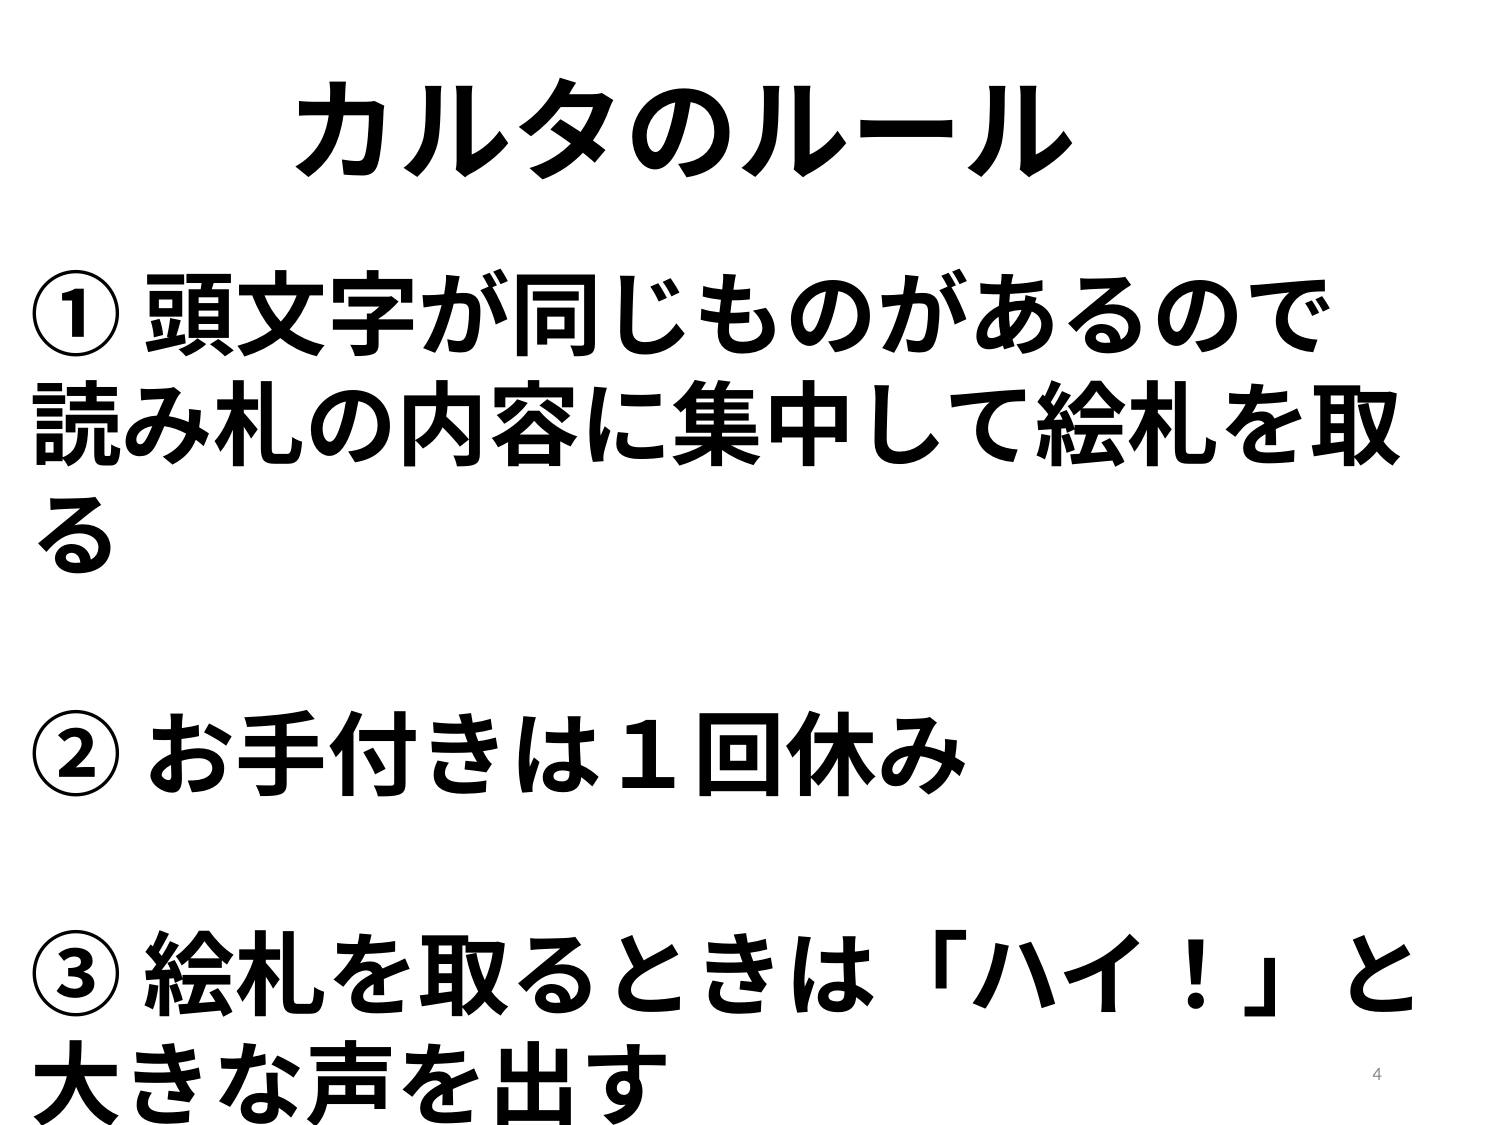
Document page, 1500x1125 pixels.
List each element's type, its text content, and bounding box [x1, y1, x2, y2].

text_box ①頭文字が同じものがあるので 読み札の内容に集中して絵札を取る ②お手付きは１回休み ③絵札を取るときは「ハイ！」と 大きな声を出す [15, 249, 1485, 1125]
title カルタのルール [271, 27, 1229, 245]
